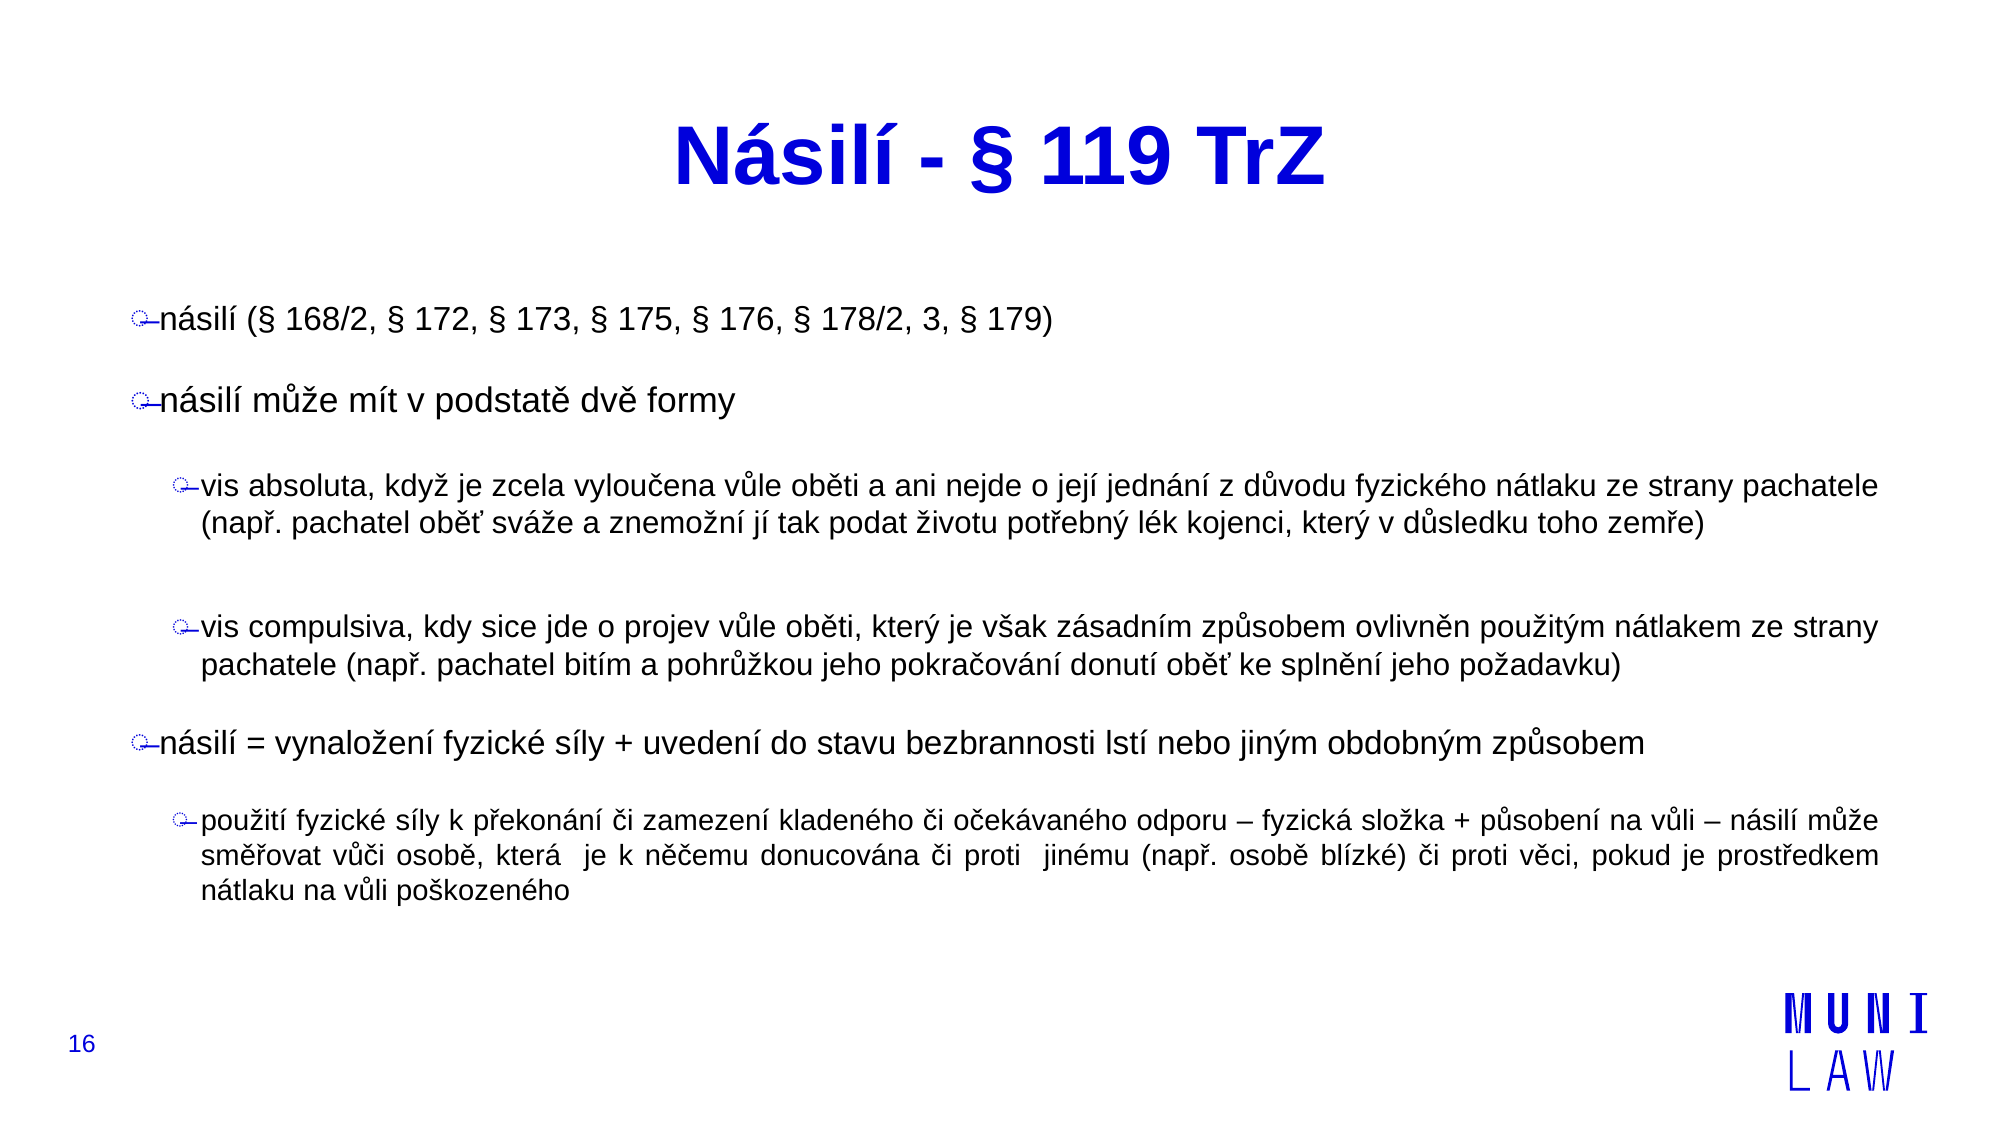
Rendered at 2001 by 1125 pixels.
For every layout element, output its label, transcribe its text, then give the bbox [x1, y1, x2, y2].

title Násilí - § 119 TrZ [118, 118, 1883, 193]
slide_number 16 [67, 1021, 110, 1063]
list násilí (§ 168/2, § 172, § 173, § 175, § 176, § 178/2, 3, § 179) násilí může mít v podstatě dvě formy vis absoluta, když je zcela vyloučena vůle oběti a ani nejde o její jednání z důvodu fyzického nátlaku ze strany pachatele (např. pachatel oběť sváže a znemožní jí tak podat životu potřebný lék kojenci, který v důsledku toho zemře) vis compulsiva, kdy sice jde o projev vůle oběti, který je však zásadním způsobem ovlivněn použitým nátlakem ze strany pachatele (např. pachatel bitím a pohrůžkou jeho pokračování donutí oběť ke splnění jeho požadavku) násilí = vynaložení fyzické síly + uvedení do stavu bezbrannosti lstí nebo jiným obdobným způsobem použití fyzické síly k překonání či zamezení kladeného či očekávaného odporu – fyzická složka + působení na vůli – násilí může směřovat vůči osobě, která je k něčemu donucována či proti jinému (např. osobě blízké) či proti věci, pokud je prostředkem nátlaku na vůli poškozeného [118, 277, 1883, 957]
